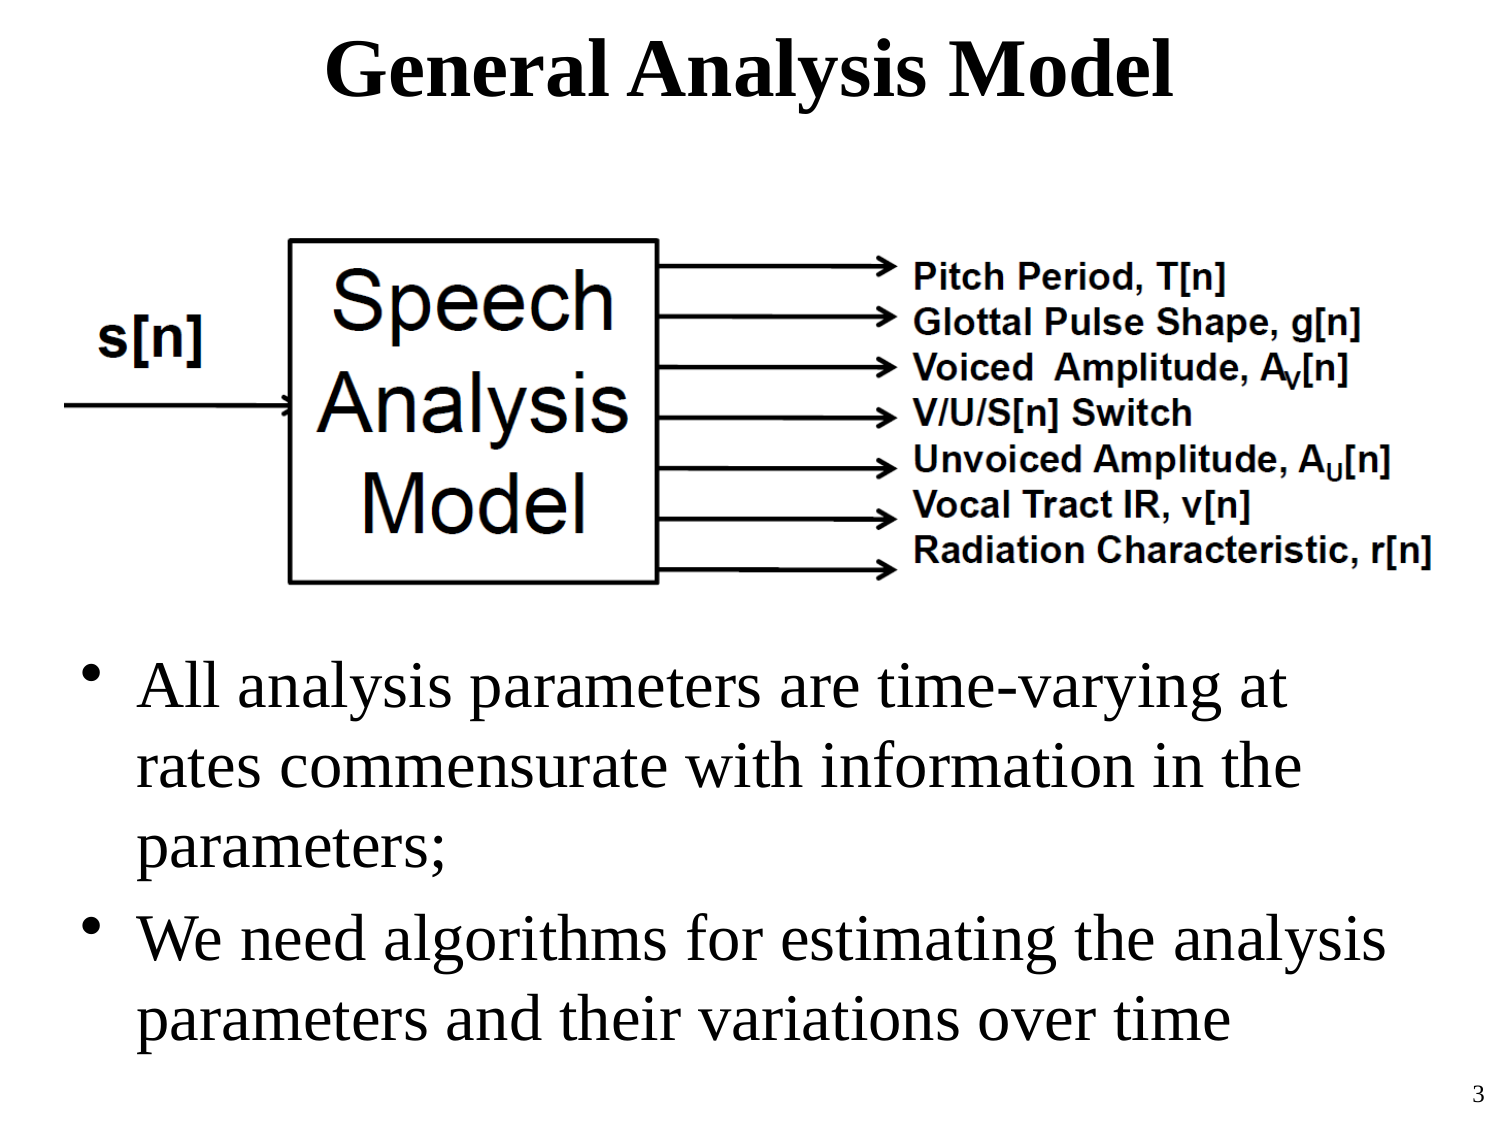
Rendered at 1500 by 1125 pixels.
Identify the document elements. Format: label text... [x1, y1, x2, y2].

picture [64, 233, 1436, 594]
slide_number 3 [1186, 1069, 1500, 1125]
title General Analysis Model [0, 0, 1500, 126]
list All analysis parameters are time-varying at rates commensurate with information in the parameters; We need algorithms for estimating the analysis parameters and their variations over time [64, 633, 1447, 1071]
